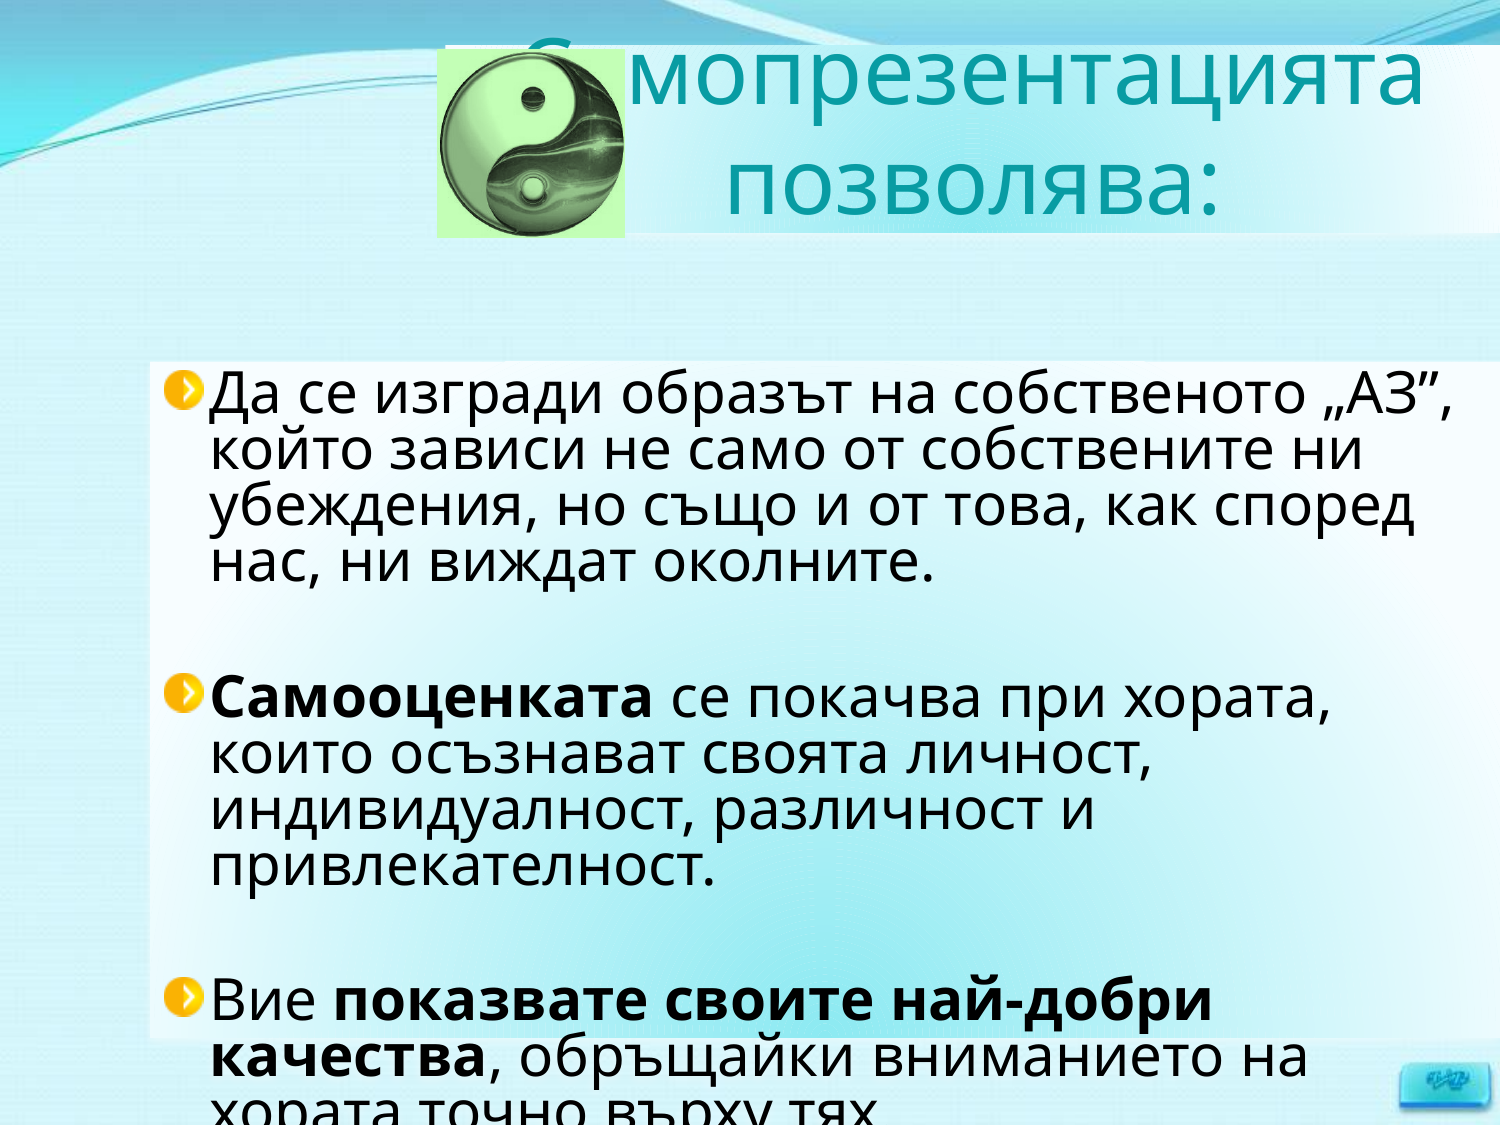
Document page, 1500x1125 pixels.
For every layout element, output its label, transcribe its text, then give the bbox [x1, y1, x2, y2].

picture [0, 0, 1500, 1125]
picture [164, 673, 204, 713]
picture [164, 370, 204, 410]
title Самопрезентацията позволява: [445, 44, 1500, 233]
list Да се изгради образът на собственото „АЗ”, който зависи не само от собствените ни убеждения, но също и от това, как според нас, ни виждат околните. Самооценката се покачва при хората, които осъзнават своята личност, индивидуалност, различност и привлекателност. Вие показвате своите най-добри качества, обръщайки вниманието на хората точно върху тях. [146, 361, 1500, 1046]
picture [164, 977, 204, 1017]
